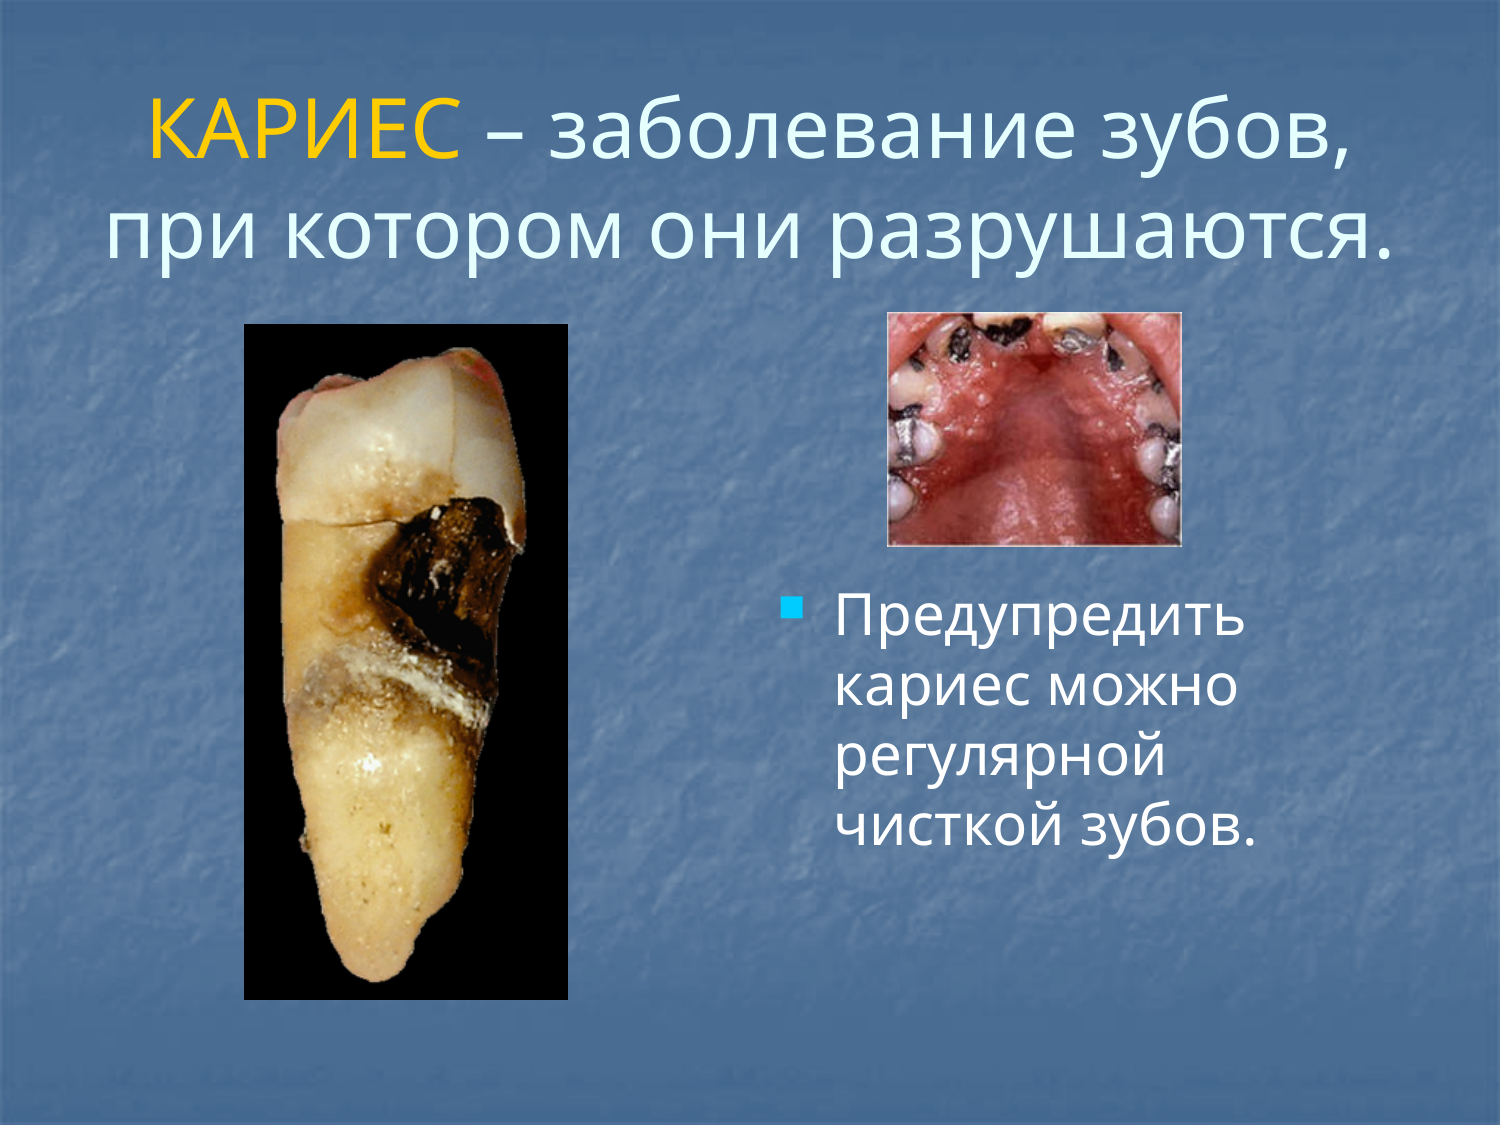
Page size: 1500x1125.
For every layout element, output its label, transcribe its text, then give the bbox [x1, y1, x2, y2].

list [244, 324, 569, 1001]
list Предупредить кариес можно регулярной чисткой зубов. [762, 324, 1426, 1001]
title КАРИЕС – заболевание зубов, при котором они разрушаются. [74, 62, 1426, 288]
picture [887, 312, 1182, 548]
